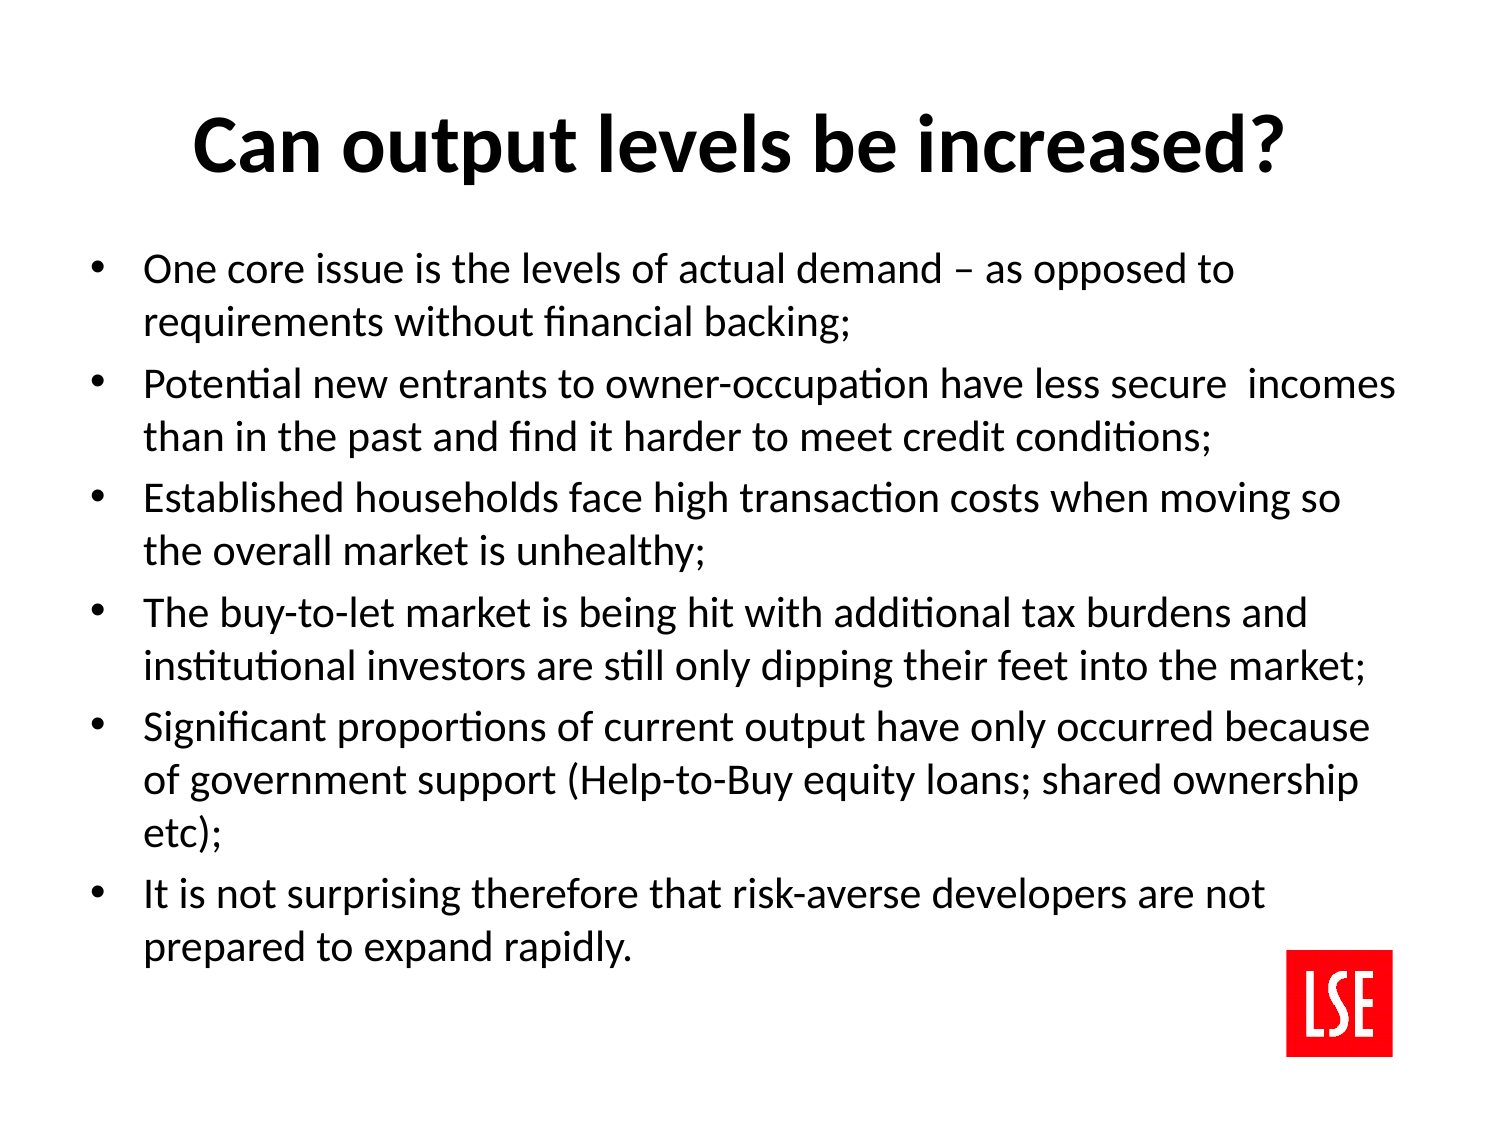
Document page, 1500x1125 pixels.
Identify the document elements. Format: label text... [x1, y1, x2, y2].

picture [1286, 950, 1393, 1058]
title Can output levels be increased? [75, 45, 1425, 232]
list One core issue is the levels of actual demand – as opposed to requirements without financial backing; Potential new entrants to owner-occupation have less secure incomes than in the past and find it harder to meet credit conditions; Established households face high transaction costs when moving so the overall market is unhealthy; The buy-to-let market is being hit with additional tax burdens and institutional investors are still only dipping their feet into the market; Significant proportions of current output have only occurred because of government support (Help-to-Buy equity loans; shared ownership etc); It is not surprising therefore that risk-averse developers are not prepared to expand rapidly. [75, 232, 1425, 1053]
